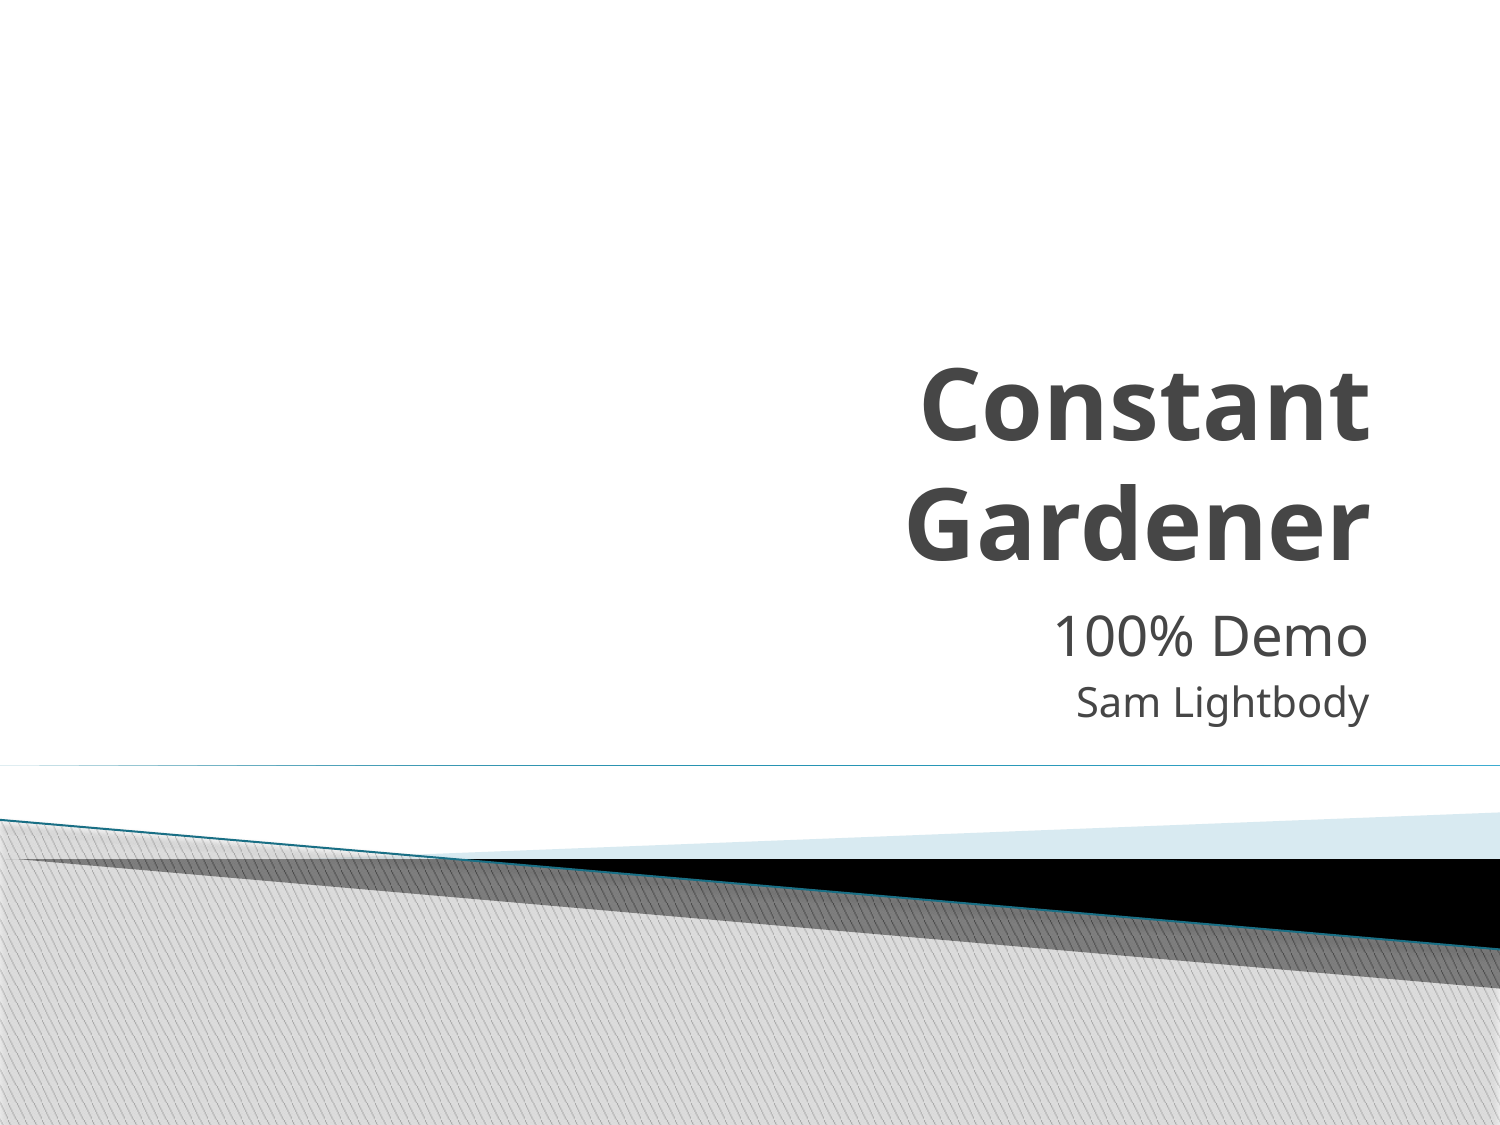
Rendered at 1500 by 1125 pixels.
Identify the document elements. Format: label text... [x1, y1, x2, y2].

picture [5, 859, 1500, 989]
title Constant Gardener [112, 287, 1388, 588]
subtitle 100% Demo Sam Lightbody [112, 592, 1388, 790]
